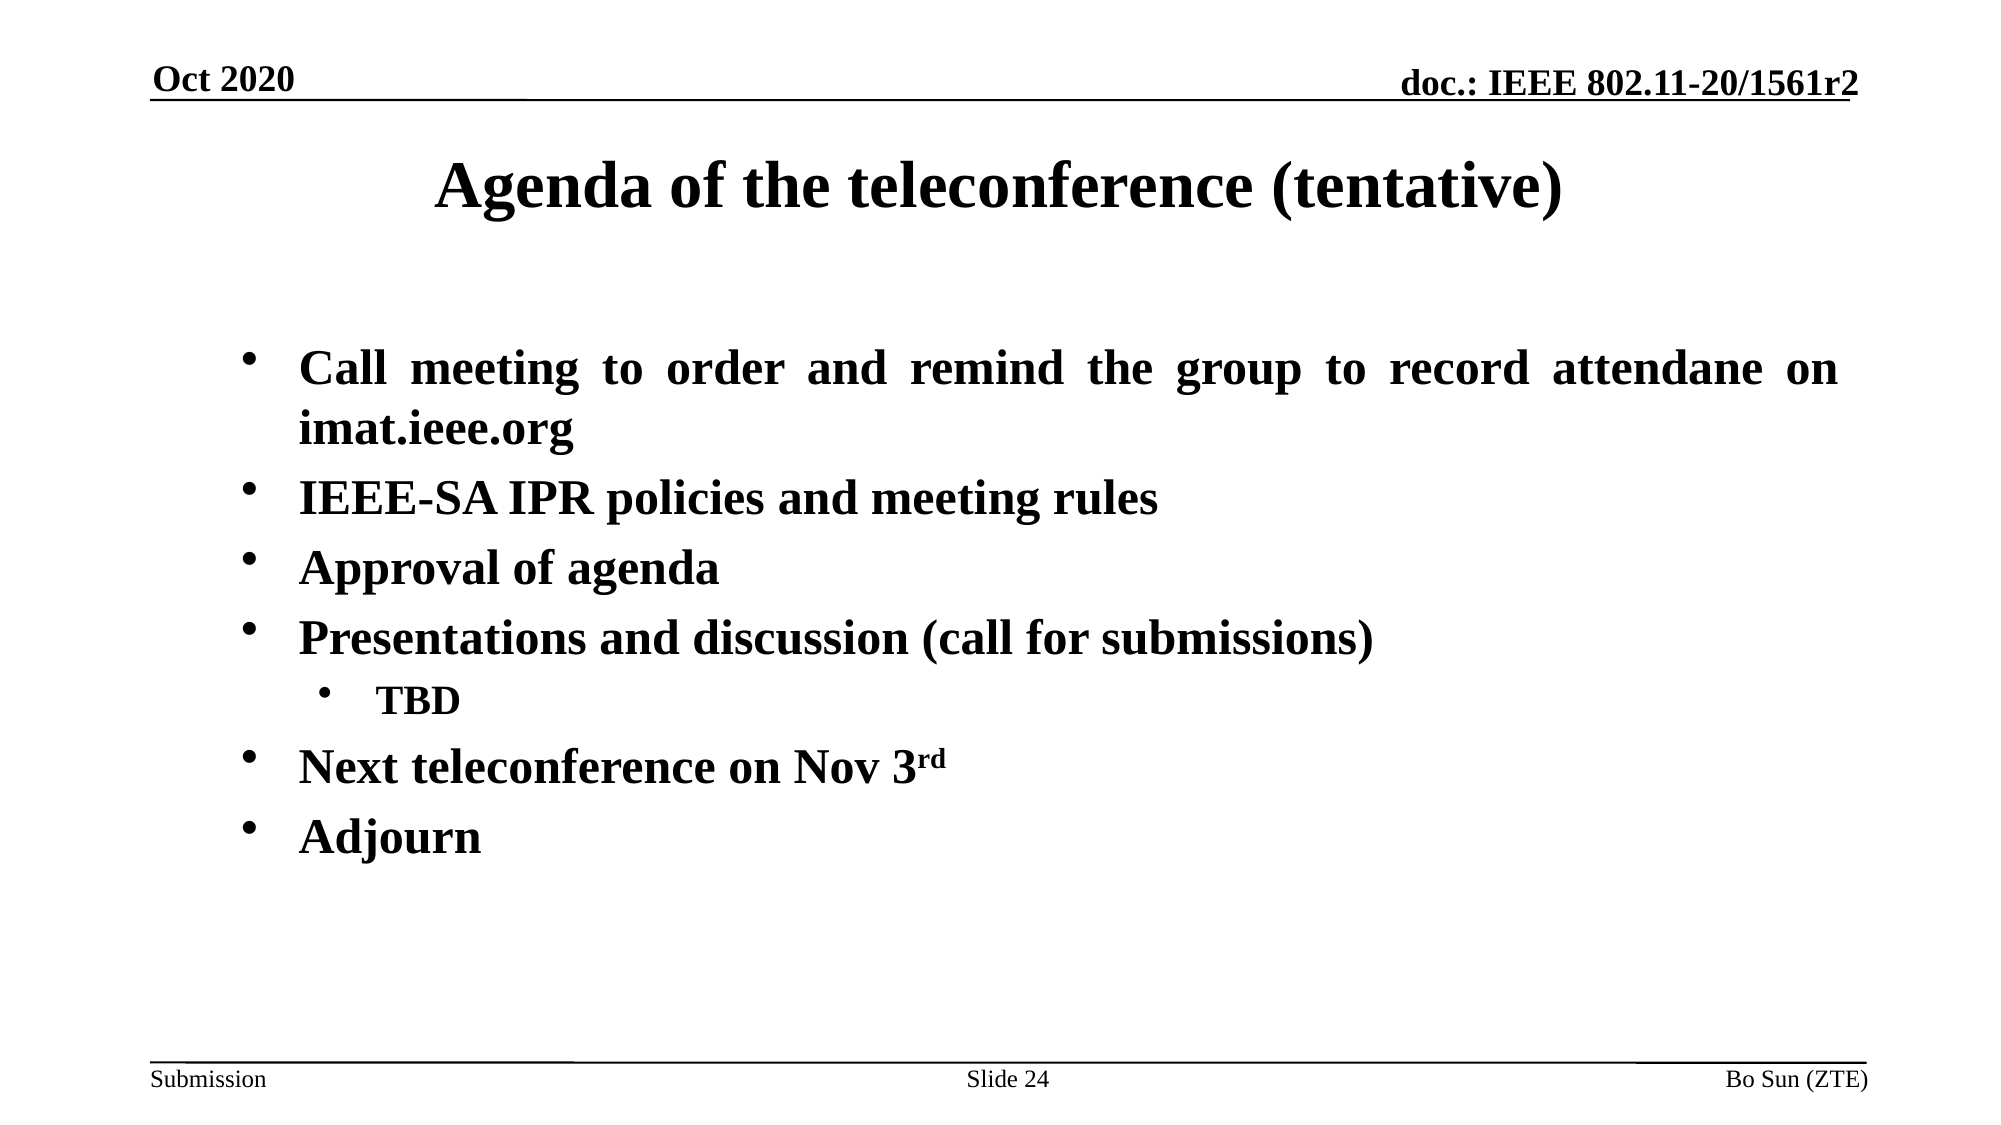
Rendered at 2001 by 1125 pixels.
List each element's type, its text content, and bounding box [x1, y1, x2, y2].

text_box Call meeting to order and remind the group to record attendane on imat.ieee.org IEEE-SA IPR policies and meeting rules Approval of agenda Presentations and discussion (call for submissions) TBD Next teleconference on Nov 3rd Adjourn [225, 327, 1855, 1049]
text_box Agenda of the teleconference (tentative) [362, 99, 1638, 262]
footer Bo Sun (ZTE) [1171, 1061, 1869, 1093]
slide_number Slide 24 [949, 1061, 1067, 1123]
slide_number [152, 54, 563, 100]
